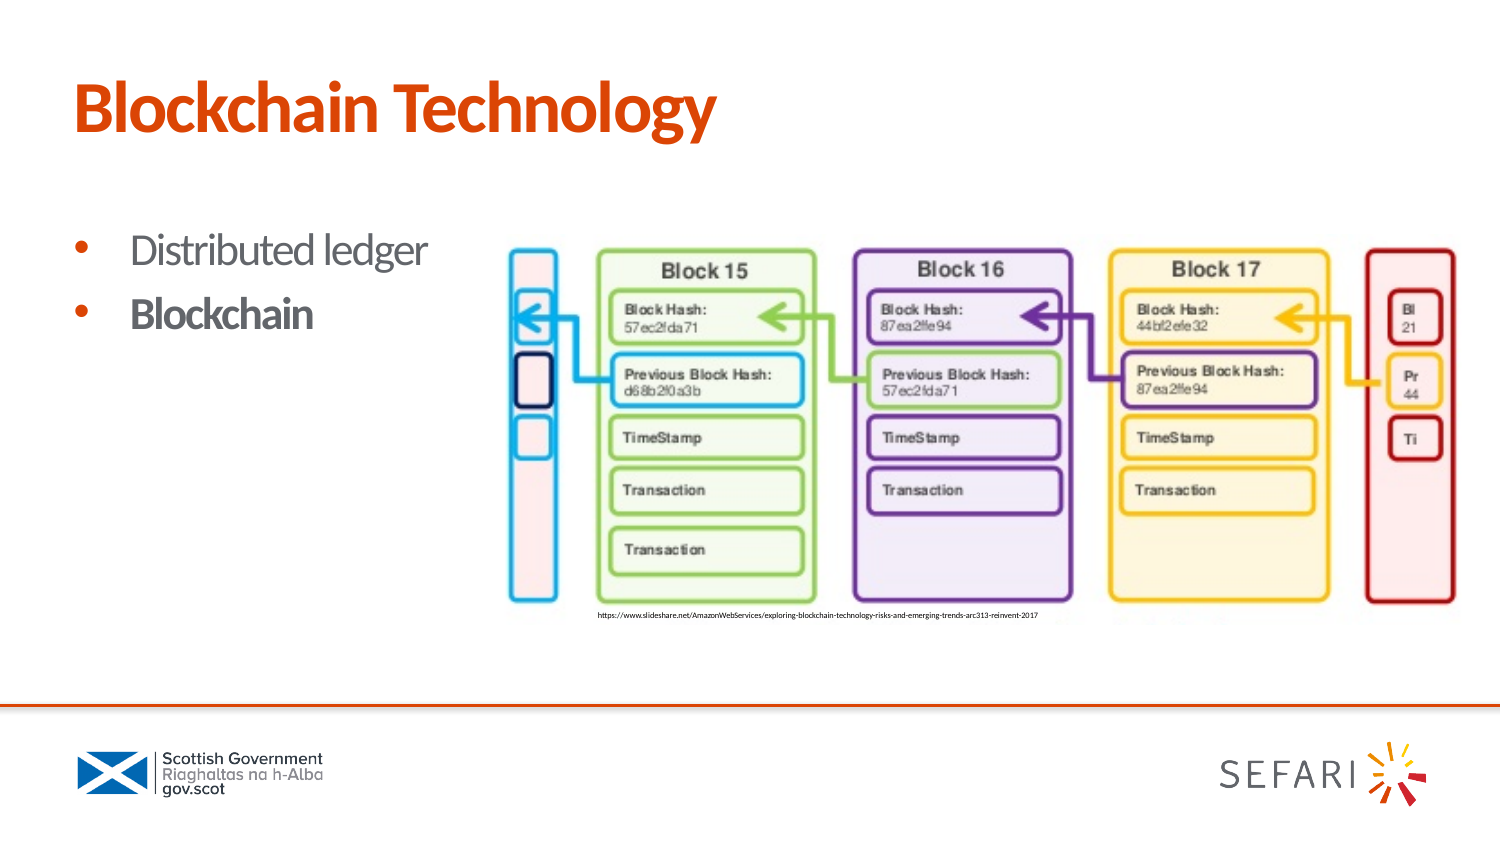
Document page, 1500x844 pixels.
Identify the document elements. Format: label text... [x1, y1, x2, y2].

title Blockchain Technology [73, 58, 916, 220]
picture [77, 751, 323, 798]
list Distributed ledger Blockchain [73, 220, 916, 674]
picture [1219, 741, 1427, 807]
picture [478, 234, 1479, 625]
